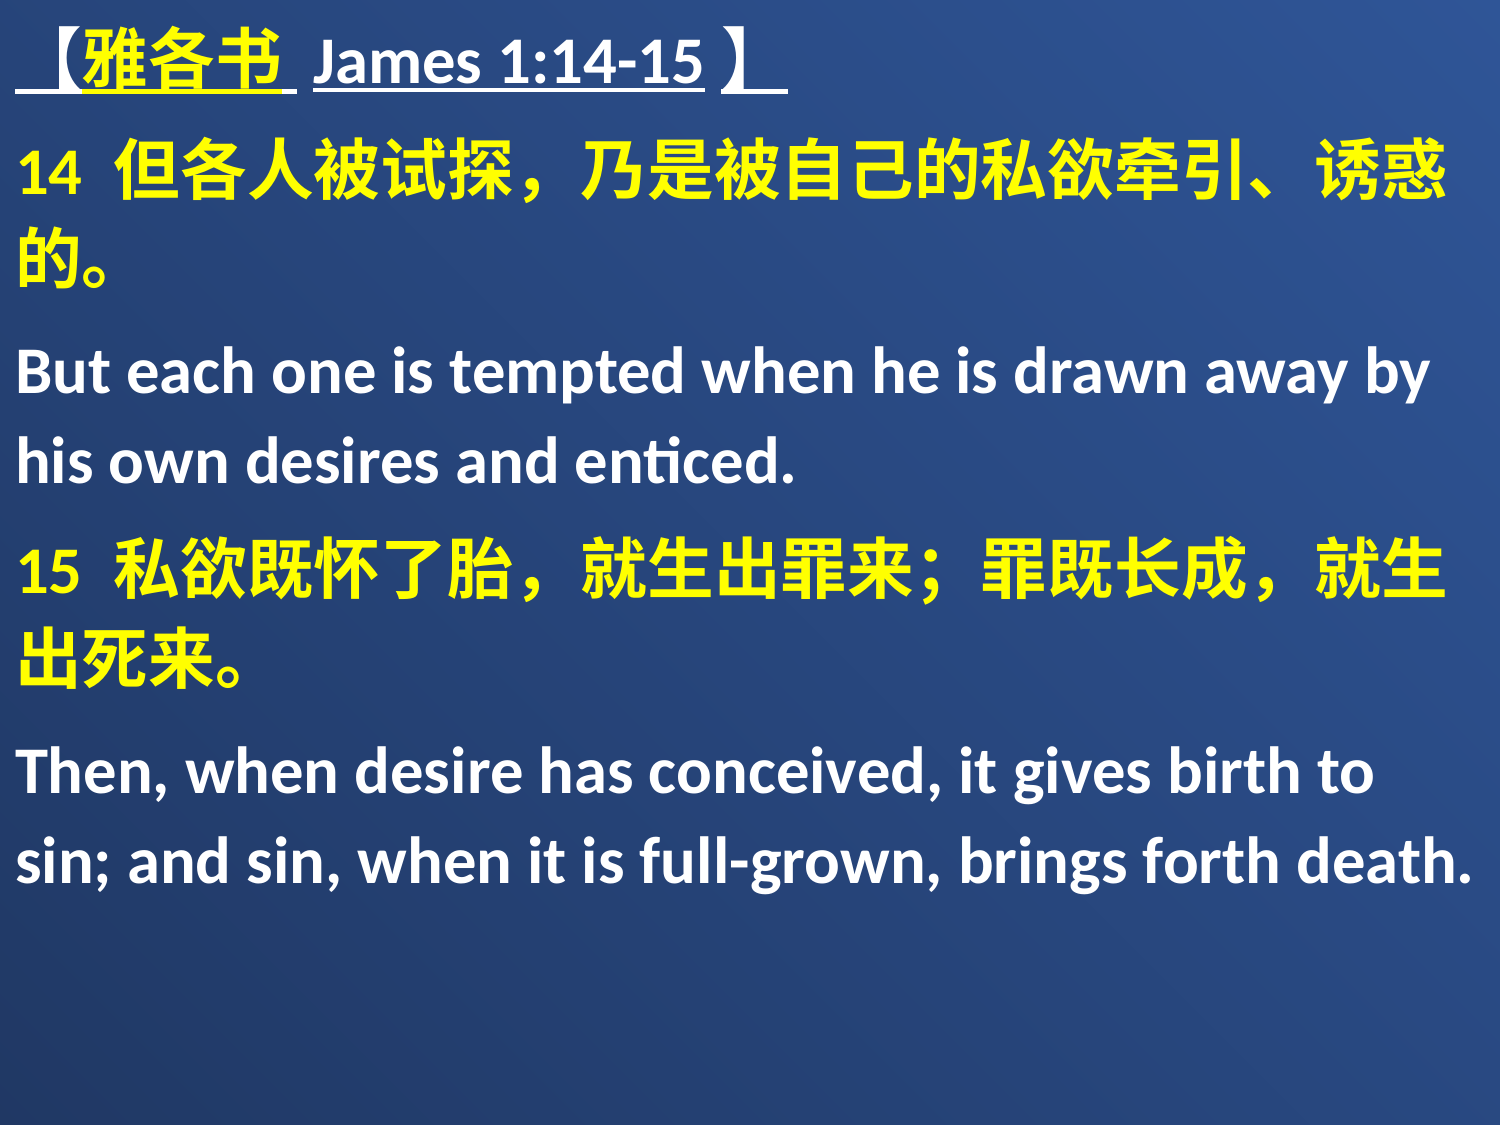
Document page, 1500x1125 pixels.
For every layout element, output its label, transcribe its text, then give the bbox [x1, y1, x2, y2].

subtitle 【雅各书 James 1:14-15】 14 但各人被试探，乃是被自己的私欲牵引、诱惑的。 But each one is tempted when he is drawn away by his own desires and enticed. 15 私欲既怀了胎，就生出罪来；罪既长成，就生出死来。 Then, when desire has conceived, it gives birth to sin; and sin, when it is full-grown, brings forth death. [0, 0, 1500, 1125]
